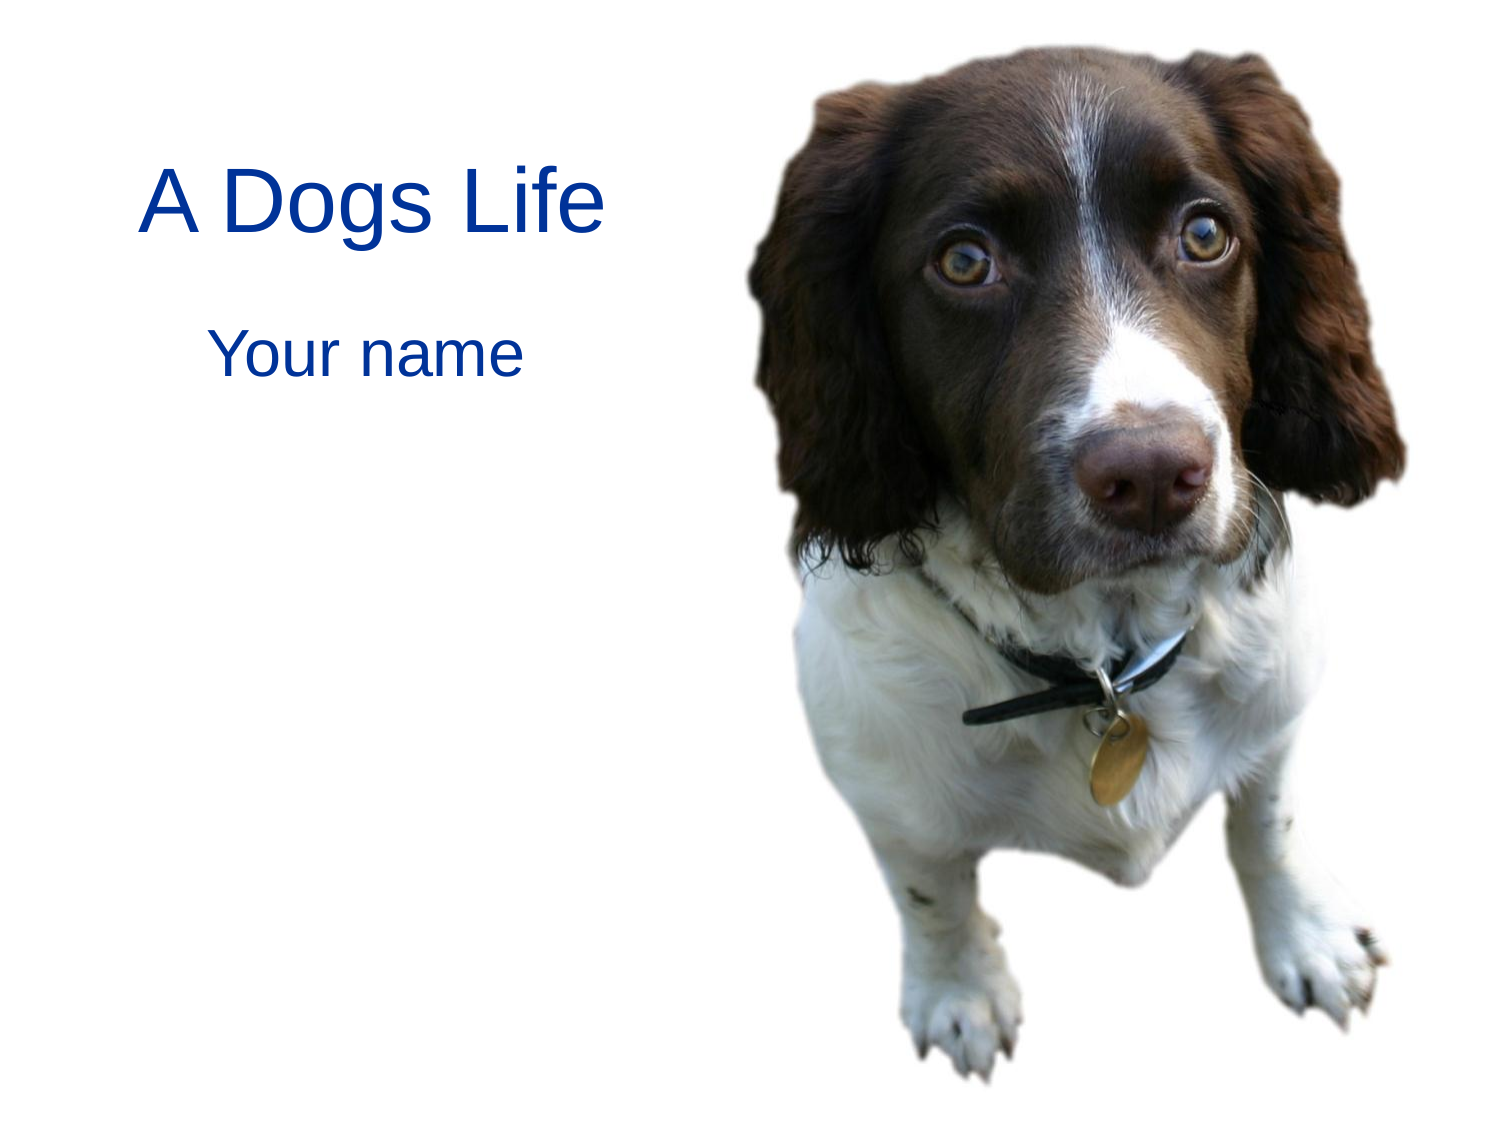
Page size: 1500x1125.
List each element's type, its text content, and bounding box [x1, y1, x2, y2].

title A Dogs Life [123, 42, 656, 350]
picture [634, 0, 1500, 1125]
subtitle Your name [135, 302, 597, 705]
